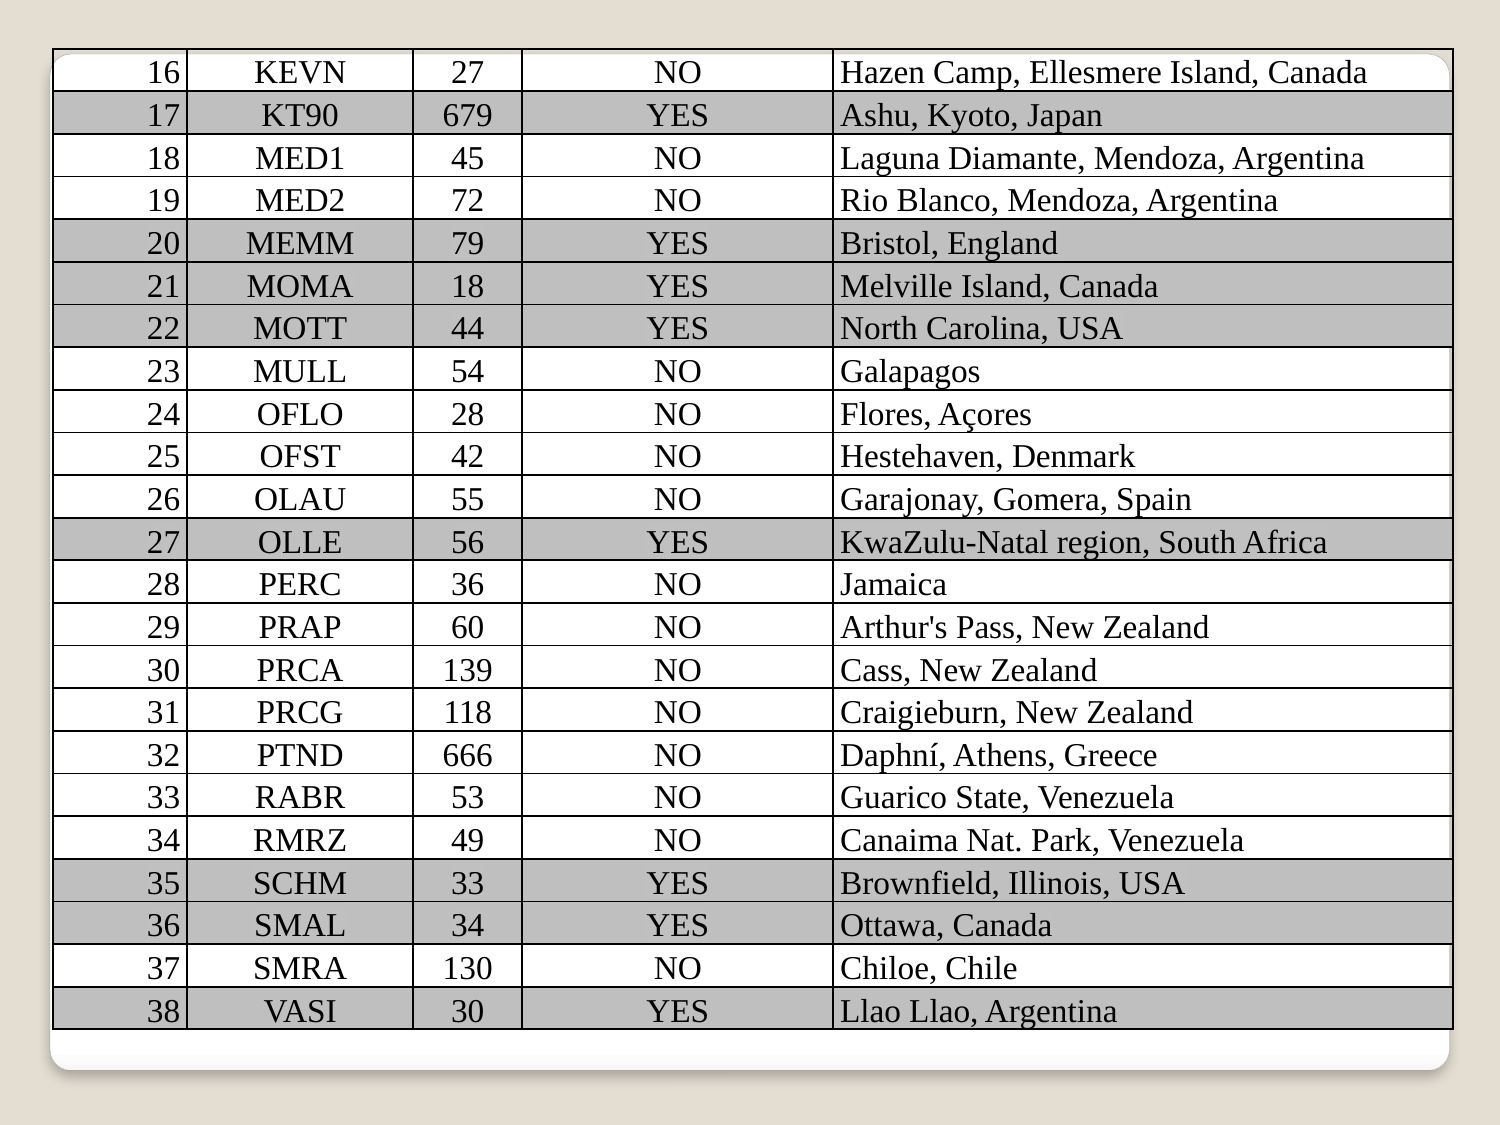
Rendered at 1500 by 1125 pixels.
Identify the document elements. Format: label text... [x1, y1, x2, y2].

table_cell Laguna Diamante, Mendoza, Argentina [834, 135, 1452, 176]
table_cell North Carolina, USA [834, 305, 1452, 346]
table_cell PRCG [188, 689, 412, 730]
table_cell 60 [414, 604, 521, 645]
table_cell 79 [414, 220, 521, 261]
table_cell 34 [414, 902, 521, 943]
table_cell 19 [54, 177, 186, 218]
table_cell YES [523, 902, 832, 943]
table_cell 44 [414, 305, 521, 346]
table_cell NO [523, 774, 832, 815]
table_cell NO [523, 348, 832, 389]
table_cell 30 [54, 646, 186, 687]
table_cell MED2 [188, 177, 412, 218]
table_cell VASI [188, 988, 412, 1028]
table_cell MOTT [188, 305, 412, 346]
table_cell KwaZulu-Natal region, South Africa [834, 519, 1452, 559]
table_cell Melville Island, Canada [834, 263, 1452, 304]
table_cell NO [523, 476, 832, 517]
table_cell PTND [188, 732, 412, 773]
table_cell 28 [414, 391, 521, 432]
table_cell 54 [414, 348, 521, 389]
table_cell NO [523, 604, 832, 645]
table_cell Garajonay, Gomera, Spain [834, 476, 1452, 517]
table_header 16 [54, 50, 186, 90]
table_cell Jamaica [834, 561, 1452, 602]
table_cell 29 [54, 604, 186, 645]
table_cell Galapagos [834, 348, 1452, 389]
table_cell 38 [54, 988, 186, 1028]
table_cell SMRA [188, 945, 412, 986]
table_cell 18 [54, 135, 186, 176]
table_cell 33 [54, 774, 186, 815]
table_cell NO [523, 945, 832, 986]
table_cell Bristol, England [834, 220, 1452, 261]
table_cell 25 [54, 433, 186, 474]
table_cell 49 [414, 817, 521, 858]
table_cell 20 [54, 220, 186, 261]
table_cell Arthur's Pass, New Zealand [834, 604, 1452, 645]
table_cell YES [523, 519, 832, 559]
table_cell MULL [188, 348, 412, 389]
table_cell 34 [54, 817, 186, 858]
table_cell NO [523, 732, 832, 773]
table_cell PRCA [188, 646, 412, 687]
table_cell NO [523, 817, 832, 858]
table_cell 26 [54, 476, 186, 517]
table_cell 45 [414, 135, 521, 176]
table_cell PRAP [188, 604, 412, 645]
table_cell OFLO [188, 391, 412, 432]
table_cell Ottawa, Canada [834, 902, 1452, 943]
table_header NO [523, 50, 832, 90]
table_cell NO [523, 646, 832, 687]
table_cell 35 [54, 860, 186, 901]
table_cell Hestehaven, Denmark [834, 433, 1452, 474]
table_cell MEMM [188, 220, 412, 261]
table_cell SCHM [188, 860, 412, 901]
table_cell Flores, Açores [834, 391, 1452, 432]
table_cell YES [523, 988, 832, 1028]
table_cell 36 [54, 902, 186, 943]
table_cell 22 [54, 305, 186, 346]
table_cell OLAU [188, 476, 412, 517]
table_cell 679 [414, 92, 521, 133]
table_cell Chiloe, Chile [834, 945, 1452, 986]
table_cell YES [523, 860, 832, 901]
table_cell MOMA [188, 263, 412, 304]
table_cell SMAL [188, 902, 412, 943]
table_cell Guarico State, Venezuela [834, 774, 1452, 815]
table_cell NO [523, 561, 832, 602]
table_cell 53 [414, 774, 521, 815]
table_header Hazen Camp, Ellesmere Island, Canada [834, 50, 1452, 90]
table_cell Brownfield, Illinois, USA [834, 860, 1452, 901]
table_cell MED1 [188, 135, 412, 176]
table_cell 28 [54, 561, 186, 602]
table_cell NO [523, 177, 832, 218]
table_cell NO [523, 391, 832, 432]
table_cell RABR [188, 774, 412, 815]
table_cell 30 [414, 988, 521, 1028]
table_cell 21 [54, 263, 186, 304]
table_cell 56 [414, 519, 521, 559]
table_cell OFST [188, 433, 412, 474]
table_cell 37 [54, 945, 186, 986]
table_cell Ashu, Kyoto, Japan [834, 92, 1452, 133]
table_header 27 [414, 50, 521, 90]
table_cell NO [523, 689, 832, 730]
table_cell PERC [188, 561, 412, 602]
table_cell 27 [54, 519, 186, 559]
table_cell 23 [54, 348, 186, 389]
table_cell RMRZ [188, 817, 412, 858]
table_cell KT90 [188, 92, 412, 133]
table_cell NO [523, 433, 832, 474]
table_cell NO [523, 135, 832, 176]
table_cell YES [523, 92, 832, 133]
table_cell 42 [414, 433, 521, 474]
table_cell YES [523, 305, 832, 346]
table_cell Canaima Nat. Park, Venezuela [834, 817, 1452, 858]
table_cell OLLE [188, 519, 412, 559]
table_cell 55 [414, 476, 521, 517]
table_cell 72 [414, 177, 521, 218]
table_header KEVN [188, 50, 412, 90]
table_cell Craigieburn, New Zealand [834, 689, 1452, 730]
table_cell 33 [414, 860, 521, 901]
table_cell Cass, New Zealand [834, 646, 1452, 687]
table_cell 17 [54, 92, 186, 133]
table_cell YES [523, 263, 832, 304]
table_cell 36 [414, 561, 521, 602]
table_cell 666 [414, 732, 521, 773]
table_cell Rio Blanco, Mendoza, Argentina [834, 177, 1452, 218]
table_cell 31 [54, 689, 186, 730]
table_cell 24 [54, 391, 186, 432]
table_cell 32 [54, 732, 186, 773]
table_cell YES [523, 220, 832, 261]
table_cell Llao Llao, Argentina [834, 988, 1452, 1028]
table_cell 18 [414, 263, 521, 304]
table_cell 139 [414, 646, 521, 687]
table_cell Daphní, Athens, Greece [834, 732, 1452, 773]
table_cell 118 [414, 689, 521, 730]
table_cell 130 [414, 945, 521, 986]
